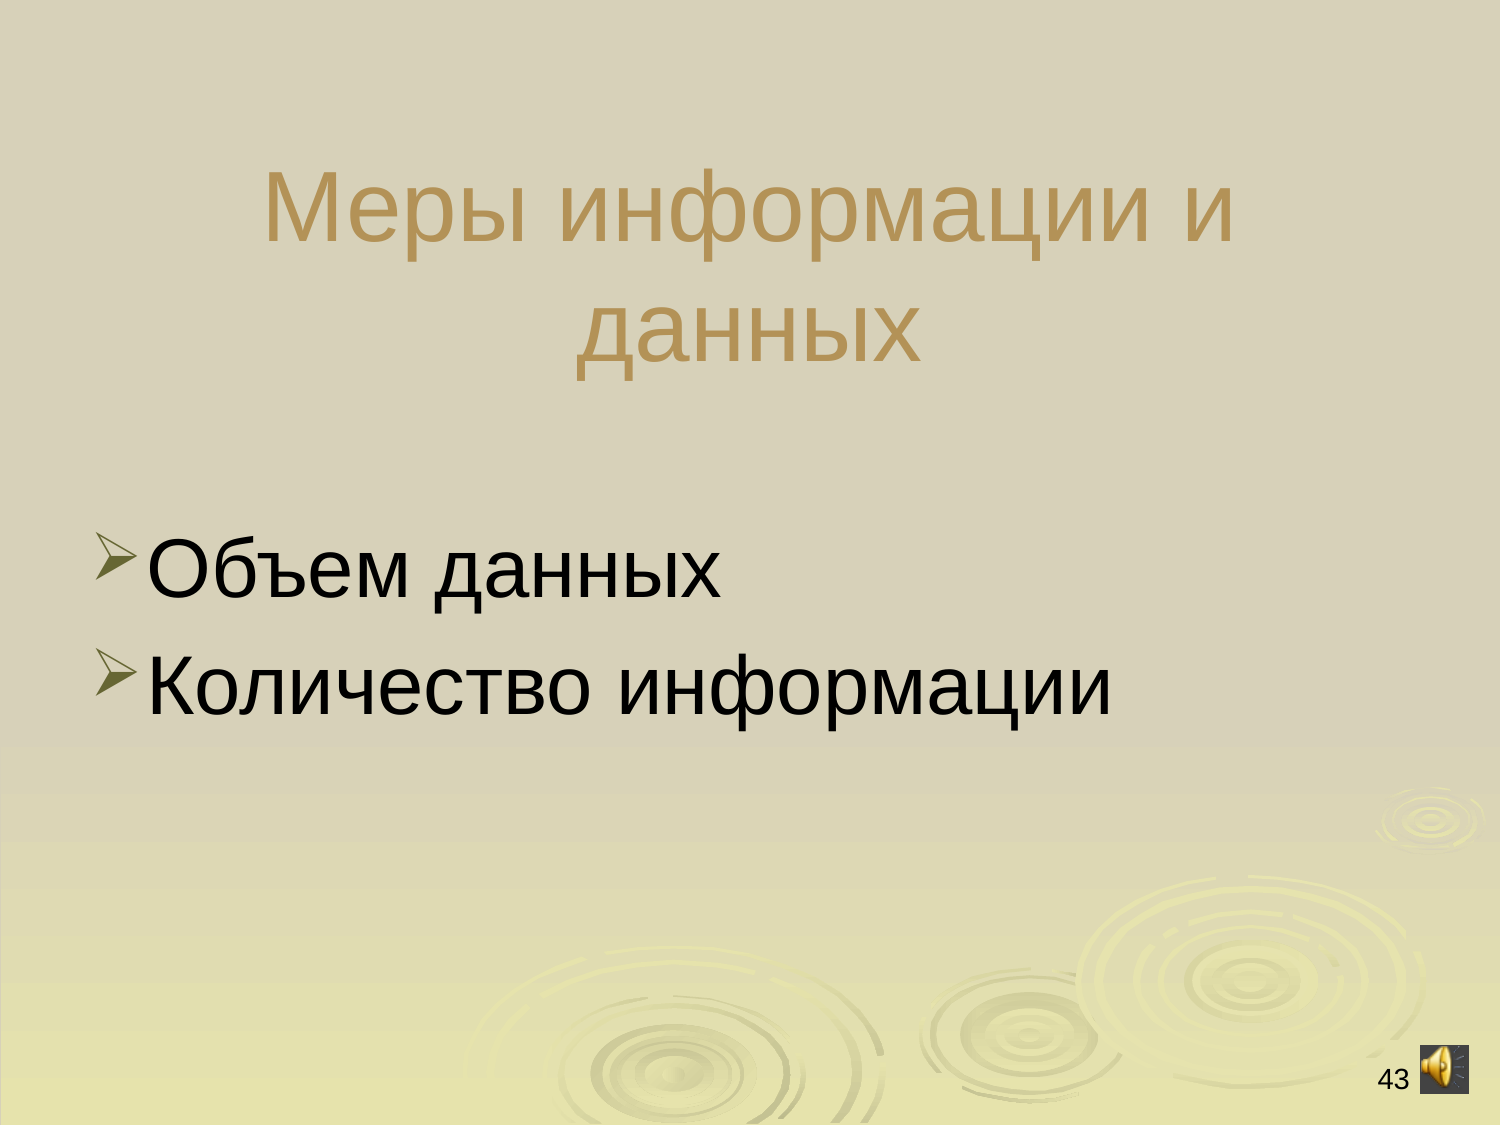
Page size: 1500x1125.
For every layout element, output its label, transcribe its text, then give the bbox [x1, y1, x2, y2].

picture [1419, 1044, 1470, 1095]
title Меры информации и данных [74, 136, 1426, 386]
slide_number 43 [1074, 1024, 1426, 1103]
list Объем данных Количество информации [74, 506, 1426, 737]
